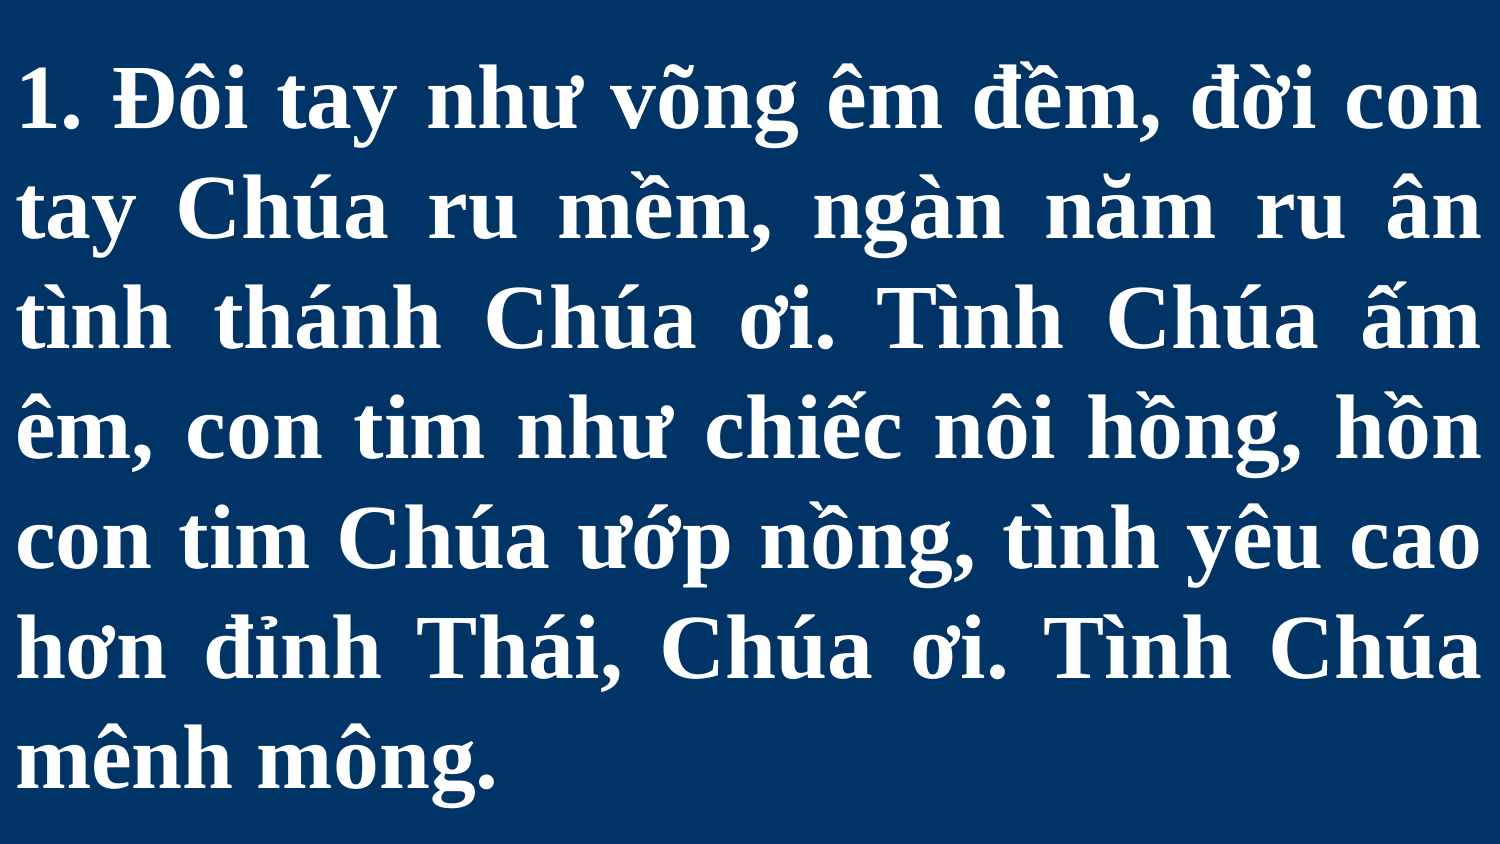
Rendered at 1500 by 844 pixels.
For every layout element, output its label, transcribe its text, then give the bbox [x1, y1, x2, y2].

title 1. Đôi tay như võng êm đềm, đời con tay Chúa ru mềm, ngàn năm ru ân tình thánh Chúa ơi. Tình Chúa ấm êm, con tim như chiếc nôi hồng, hồn con tim Chúa ướp nồng, tình yêu cao hơn đỉnh Thái, Chúa ơi. Tình Chúa mênh mông. [0, 0, 1500, 844]
